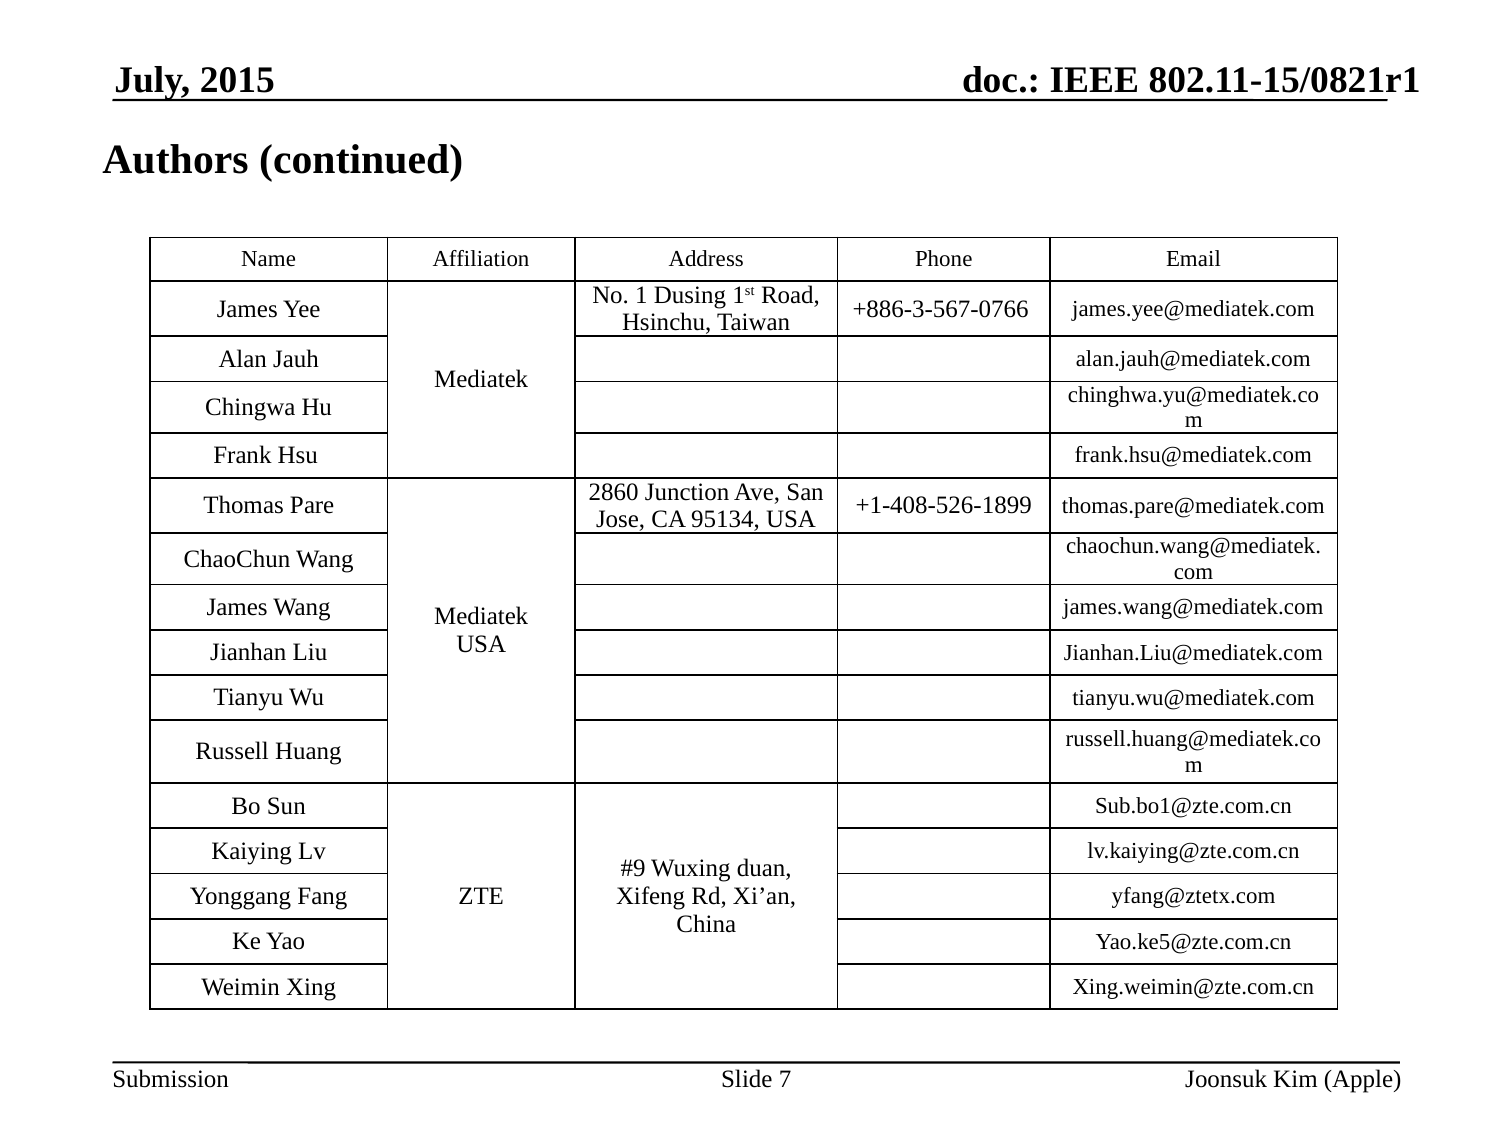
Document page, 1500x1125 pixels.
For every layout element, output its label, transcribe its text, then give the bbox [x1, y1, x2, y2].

table_cell [838, 784, 1049, 827]
table_cell Xing.weimin@zte.com.cn [1051, 965, 1337, 1008]
table_cell james.wang@mediatek.com [1051, 585, 1337, 629]
table_cell chinghwa.yu@mediatek.com [1051, 382, 1337, 432]
slide_number Slide 7 [712, 1061, 800, 1093]
table_cell [838, 534, 1049, 584]
table_cell Sub.bo1@zte.com.cn [1051, 784, 1337, 827]
table_cell [576, 585, 837, 629]
table_cell james.yee@mediatek.com [1051, 282, 1337, 335]
table_cell Mediatek USA [388, 479, 574, 782]
table_cell Alan Jauh [151, 337, 387, 381]
table_cell +886-3-567-0766 [838, 282, 1049, 335]
table_header Name [151, 238, 387, 280]
table_cell [576, 631, 837, 674]
footer Joonsuk Kim (Apple) [1181, 1061, 1402, 1093]
table_cell [576, 337, 837, 381]
table_cell Thomas Pare [151, 479, 387, 532]
table_cell James Yee [151, 282, 387, 335]
table_cell yfang@ztetx.com [1051, 874, 1337, 918]
table_cell Yao.ke5@zte.com.cn [1051, 920, 1337, 963]
table_header Phone [838, 238, 1049, 280]
table_cell Kaiying Lv [151, 829, 387, 873]
table_cell No. 1 Dusing 1st Road, Hsinchu, Taiwan [576, 282, 837, 335]
table_header Address [576, 238, 837, 280]
table_cell [576, 534, 837, 584]
table_cell [838, 631, 1049, 674]
table_cell Jianhan.Liu@mediatek.com [1051, 631, 1337, 674]
table_cell russell.huang@mediatek.com [1051, 721, 1337, 782]
table_cell Weimin Xing [151, 965, 387, 1008]
table_cell [838, 874, 1049, 918]
table_cell tianyu.wu@mediatek.com [1051, 676, 1337, 719]
table_cell [576, 434, 837, 477]
table_cell +1-408-526-1899 [838, 479, 1049, 532]
table_cell 2860 Junction Ave, San Jose, CA 95134, USA [576, 479, 837, 532]
table_cell [576, 382, 837, 432]
table_cell Mediatek [388, 282, 574, 477]
table_cell [838, 382, 1049, 432]
table_cell [838, 585, 1049, 629]
table_cell Yonggang Fang [151, 874, 387, 918]
table_cell [838, 920, 1049, 963]
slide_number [114, 54, 277, 101]
table_cell [576, 721, 837, 782]
table_cell [838, 721, 1049, 782]
table_cell Chingwa Hu [151, 382, 387, 432]
table_cell [576, 676, 837, 719]
text_box Authors (continued) [87, 124, 1363, 213]
table_cell alan.jauh@mediatek.com [1051, 337, 1337, 381]
table_cell Bo Sun [151, 784, 387, 827]
table_cell [838, 676, 1049, 719]
table_cell frank.hsu@mediatek.com [1051, 434, 1337, 477]
table_cell thomas.pare@mediatek.com [1051, 479, 1337, 532]
table_cell [838, 337, 1049, 381]
table_cell Tianyu Wu [151, 676, 387, 719]
table_cell Jianhan Liu [151, 631, 387, 674]
table_cell [838, 965, 1049, 1008]
table_cell James Wang [151, 585, 387, 629]
table_header Affiliation [388, 238, 574, 280]
table_header Email [1051, 238, 1337, 280]
table_cell Ke Yao [151, 920, 387, 963]
table_cell chaochun.wang@mediatek.com [1051, 534, 1337, 584]
table_cell [838, 829, 1049, 873]
table_cell ChaoChun Wang [151, 534, 387, 584]
table_cell ZTE [388, 784, 574, 1008]
table_cell [838, 434, 1049, 477]
table_cell Frank Hsu [151, 434, 387, 477]
table_cell lv.kaiying@zte.com.cn [1051, 829, 1337, 873]
table_cell #9 Wuxing duan, Xifeng Rd, Xi’an, China [576, 784, 837, 1008]
table_cell Russell Huang [151, 721, 387, 782]
